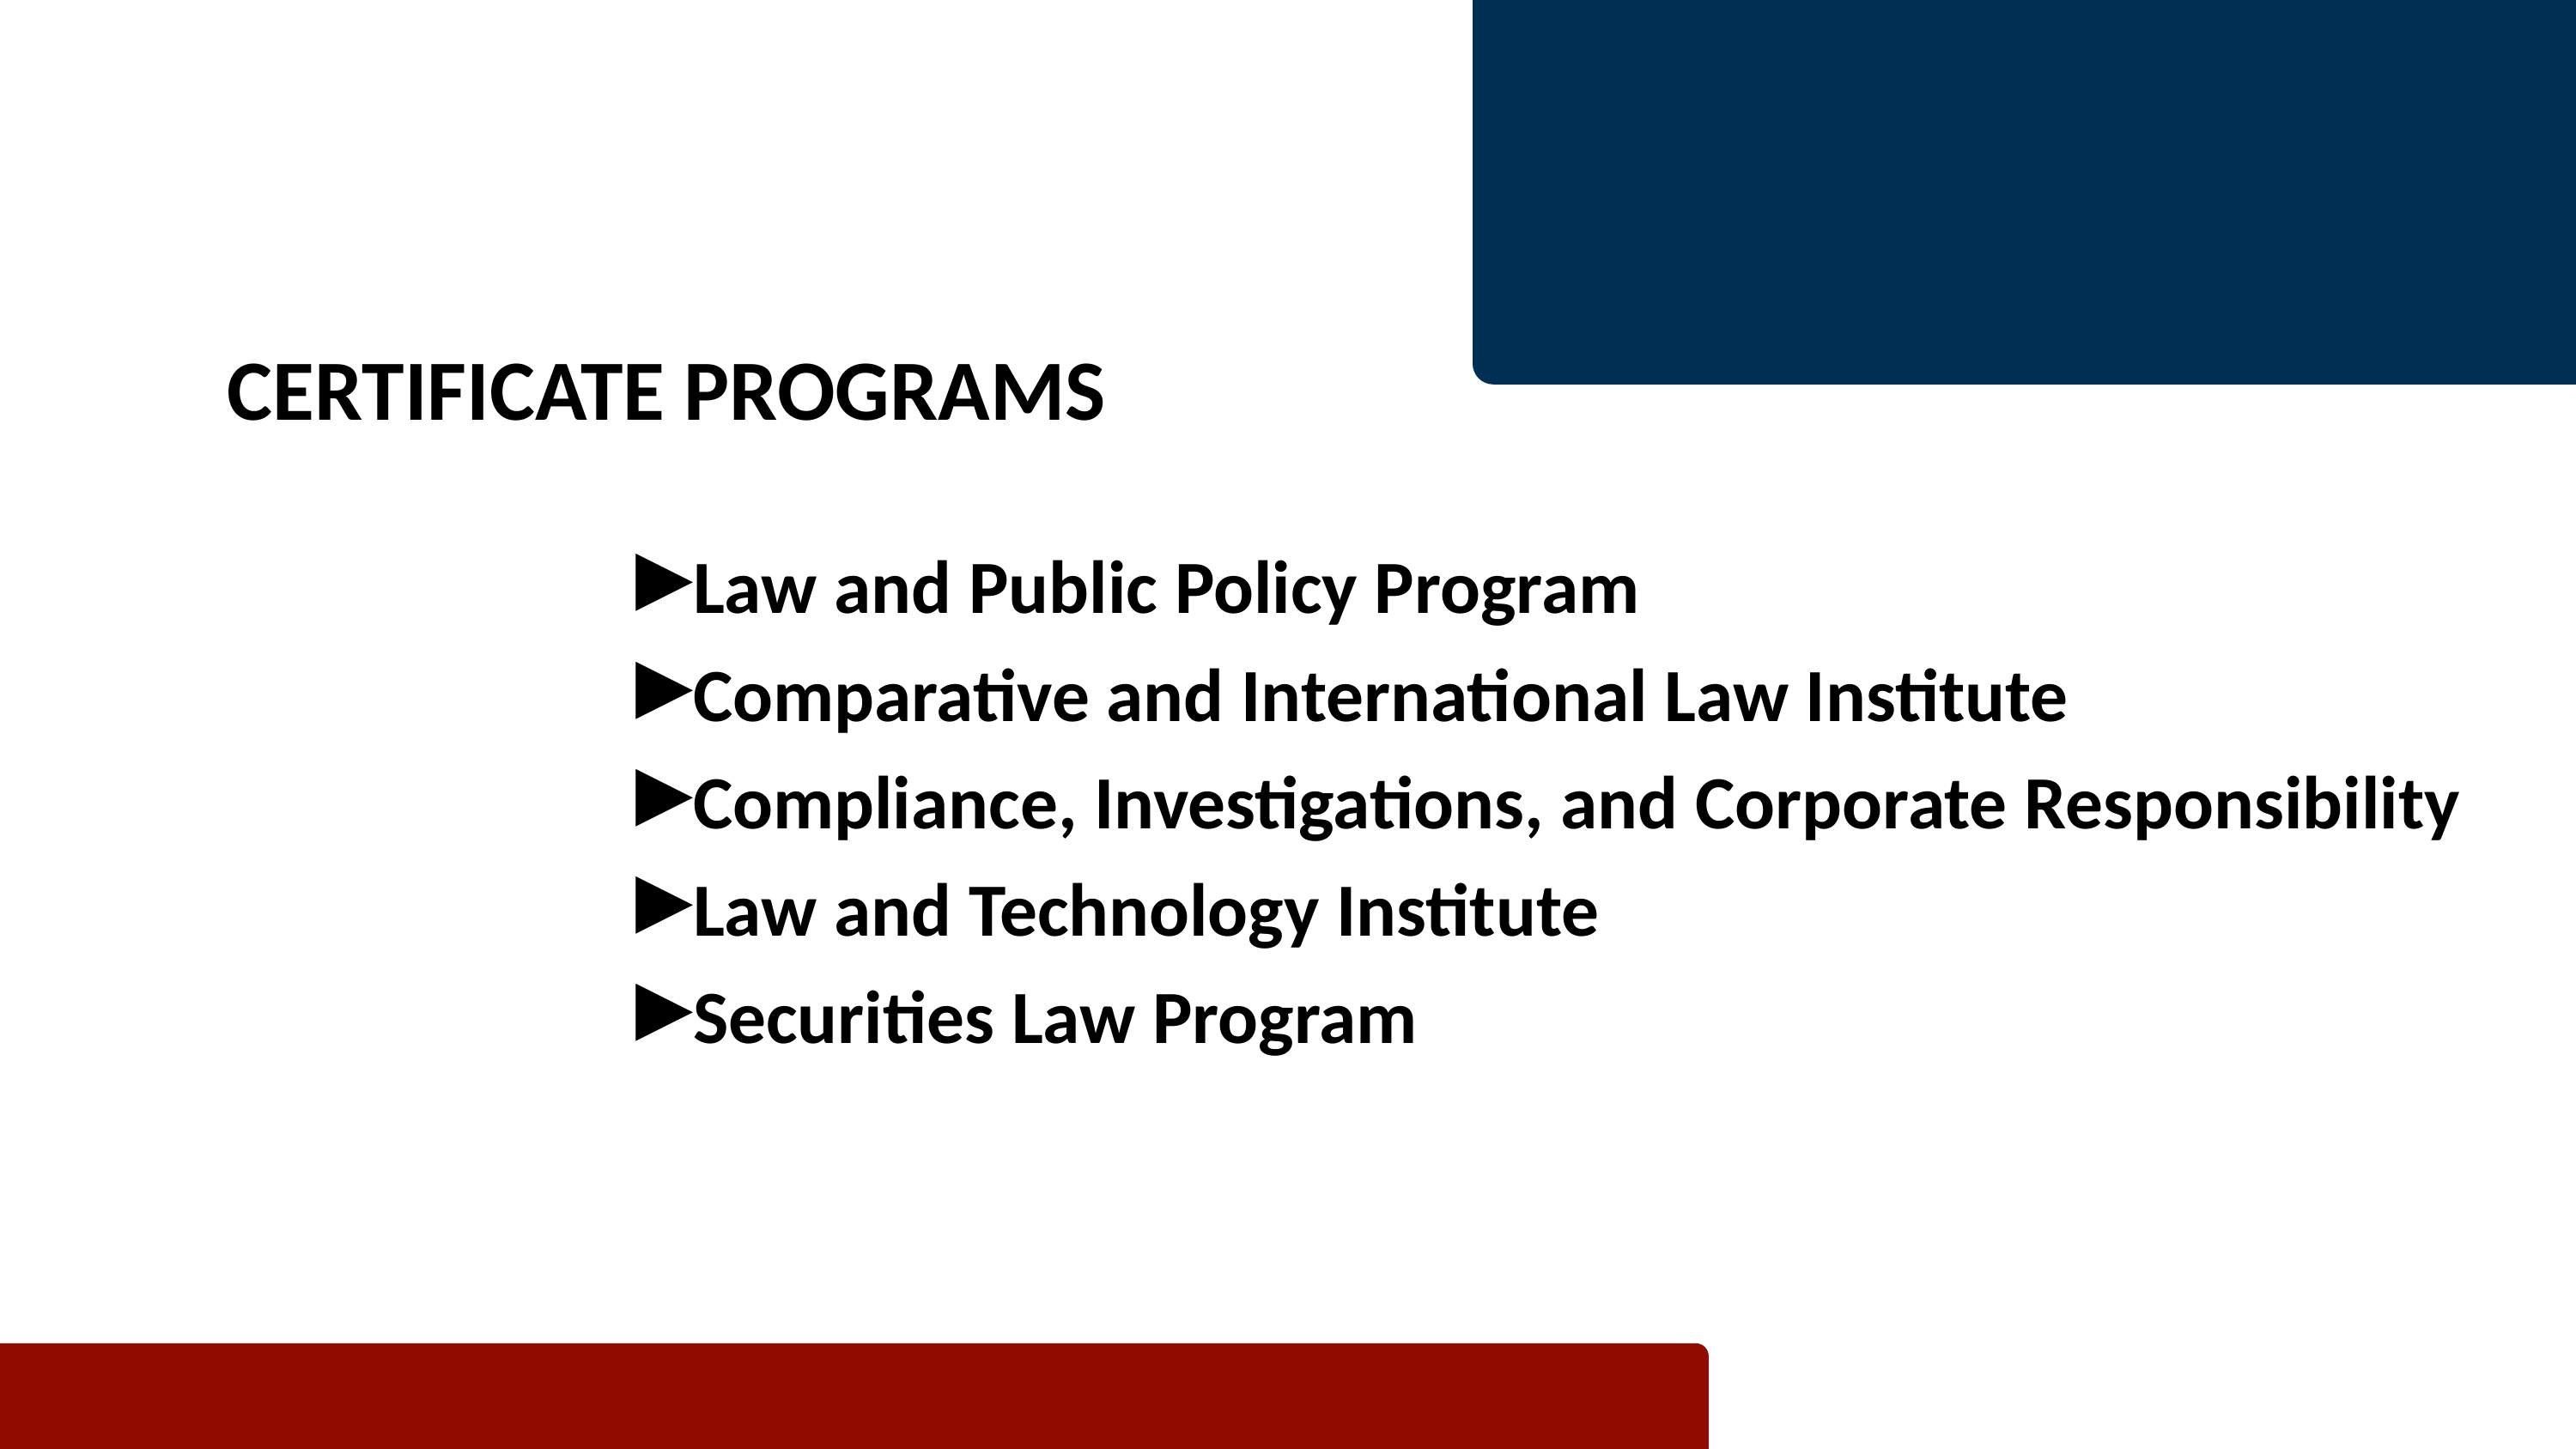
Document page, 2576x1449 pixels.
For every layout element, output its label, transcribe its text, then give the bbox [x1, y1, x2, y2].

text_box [0, 1322, 1710, 1449]
text_box CERTIFICATE PROGRAMS [214, 322, 1239, 451]
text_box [1472, 0, 2576, 385]
text_box Law and Public Policy Program Comparative and International Law Institute Compliance, Investigations, and Corporate Responsibility Law and Technology Institute Securities Law Program [622, 525, 2576, 1072]
